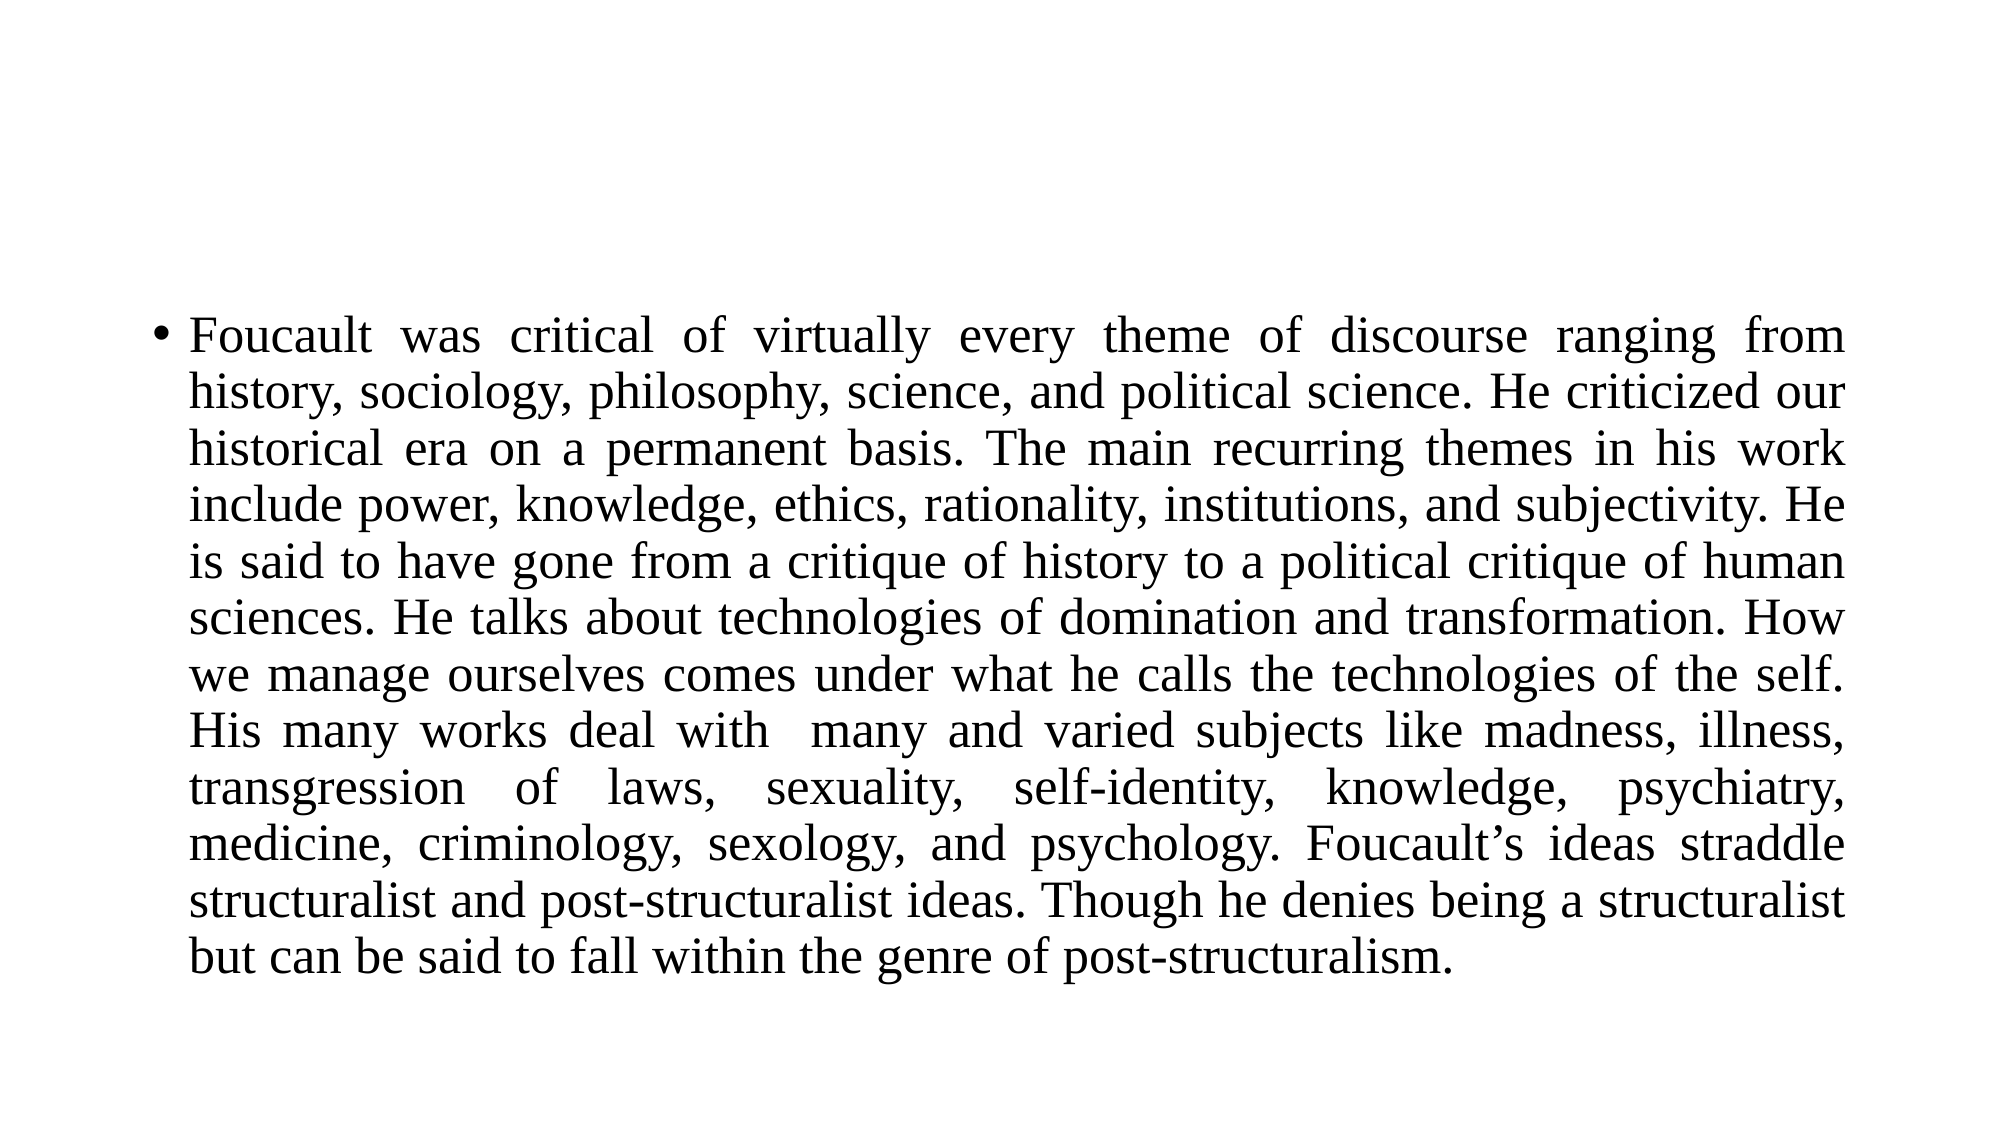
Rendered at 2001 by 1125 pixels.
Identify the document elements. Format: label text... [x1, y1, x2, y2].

list Foucault was critical of virtually every theme of discourse ranging from history, sociology, philosophy, science, and political science. He criticized our historical era on a permanent basis. The main recurring themes in his work include power, knowledge, ethics, rationality, institutions, and subjectivity. He is said to have gone from a critique of history to a political critique of human sciences. He talks about technologies of domination and transformation. How we manage ourselves comes under what he calls the technologies of the self. His many works deal with many and varied subjects like madness, illness, transgression of laws, sexuality, self-identity, knowledge, psychiatry, medicine, criminology, sexology, and psychology. Foucault’s ideas straddle structuralist and post-structuralist ideas. Though he denies being a structuralist but can be said to fall within the genre of post-structuralism. [137, 299, 1863, 1014]
